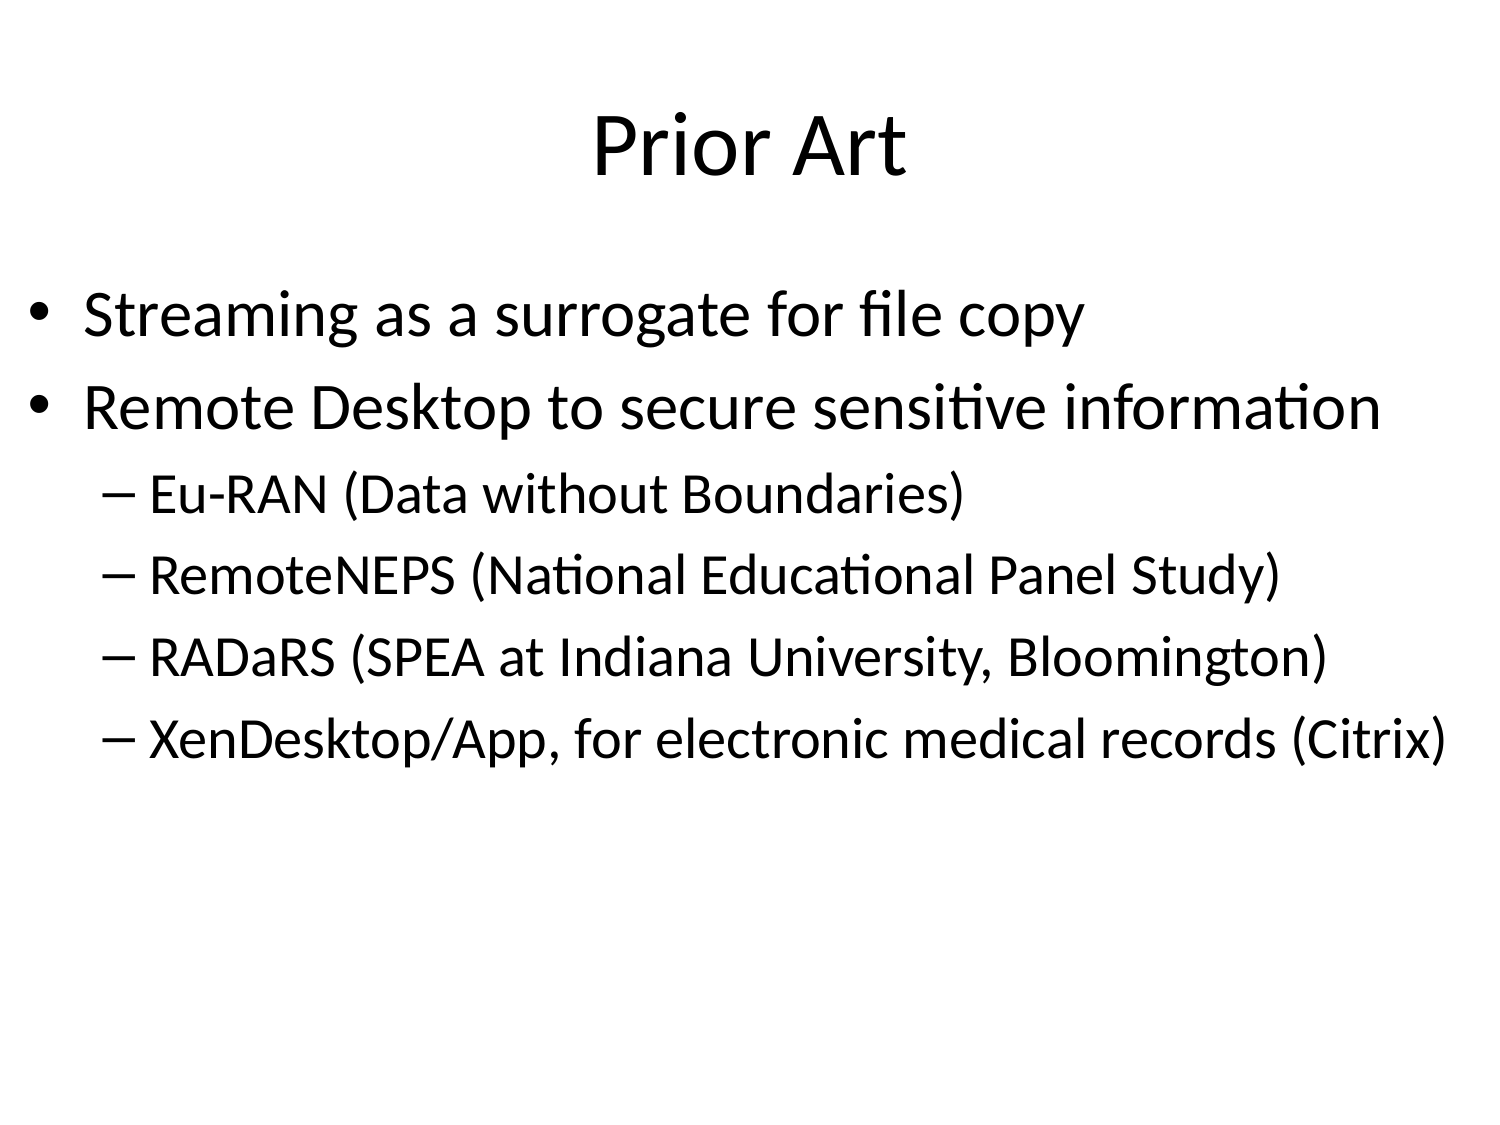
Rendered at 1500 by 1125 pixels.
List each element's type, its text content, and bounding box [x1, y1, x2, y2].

list Streaming as a surrogate for file copy Remote Desktop to secure sensitive information Eu-RAN (Data without Boundaries) RemoteNEPS (National Educational Panel Study) RADaRS (SPEA at Indiana University, Bloomington) XenDesktop/App, for electronic medical records (Citrix) [12, 262, 1475, 1005]
title Prior Art [75, 45, 1425, 233]
